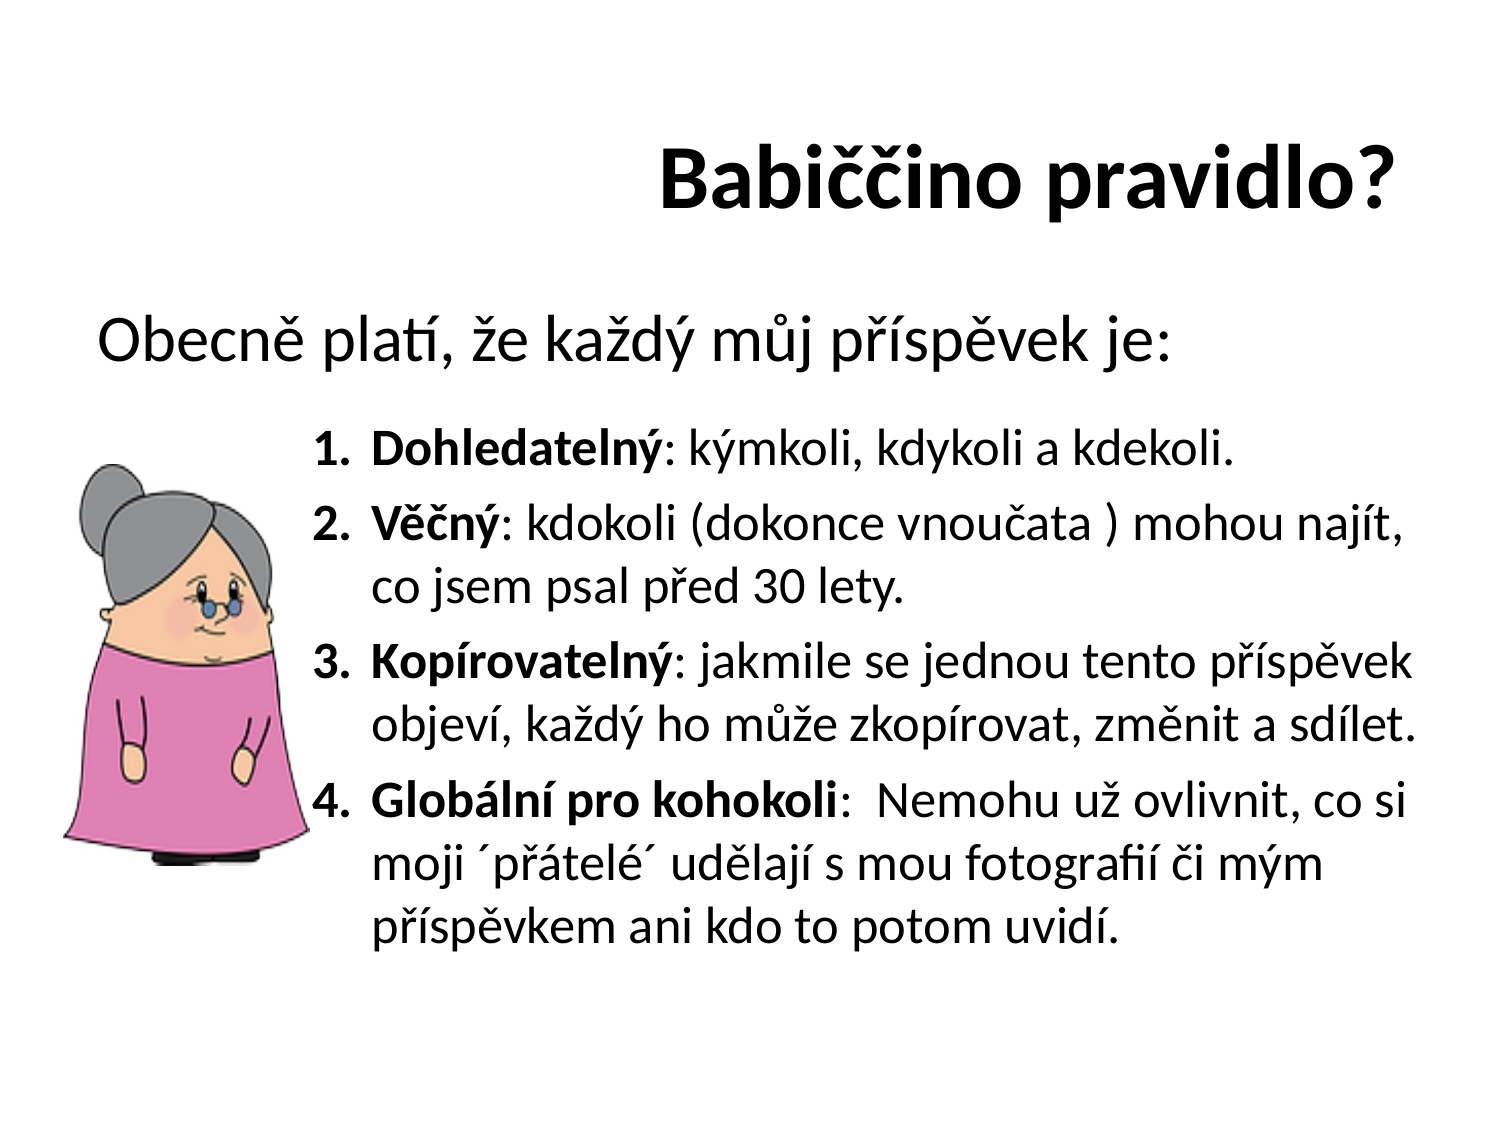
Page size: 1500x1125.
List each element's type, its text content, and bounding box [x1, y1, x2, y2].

text_box Obecně platí, že každý můj příspěvek je: [82, 286, 1188, 427]
title Babiččino pravidlo? [63, 78, 1414, 266]
list Dohledatelný: kýmkoli, kdykoli a kdekoli. Věčný: kdokoli (dokonce vnoučata ) mohou najít, co jsem psal před 30 lety. Kopírovatelný: jakmile se jednou tento příspěvek objeví, každý ho může zkopírovat, změnit a sdílet. Globální pro kohokoli: Nemohu už ovlivnit, co si moji ´přátelé´ udělají s mou fotografií či mým příspěvkem ani kdo to potom uvidí. [297, 405, 1459, 972]
picture [63, 463, 310, 866]
